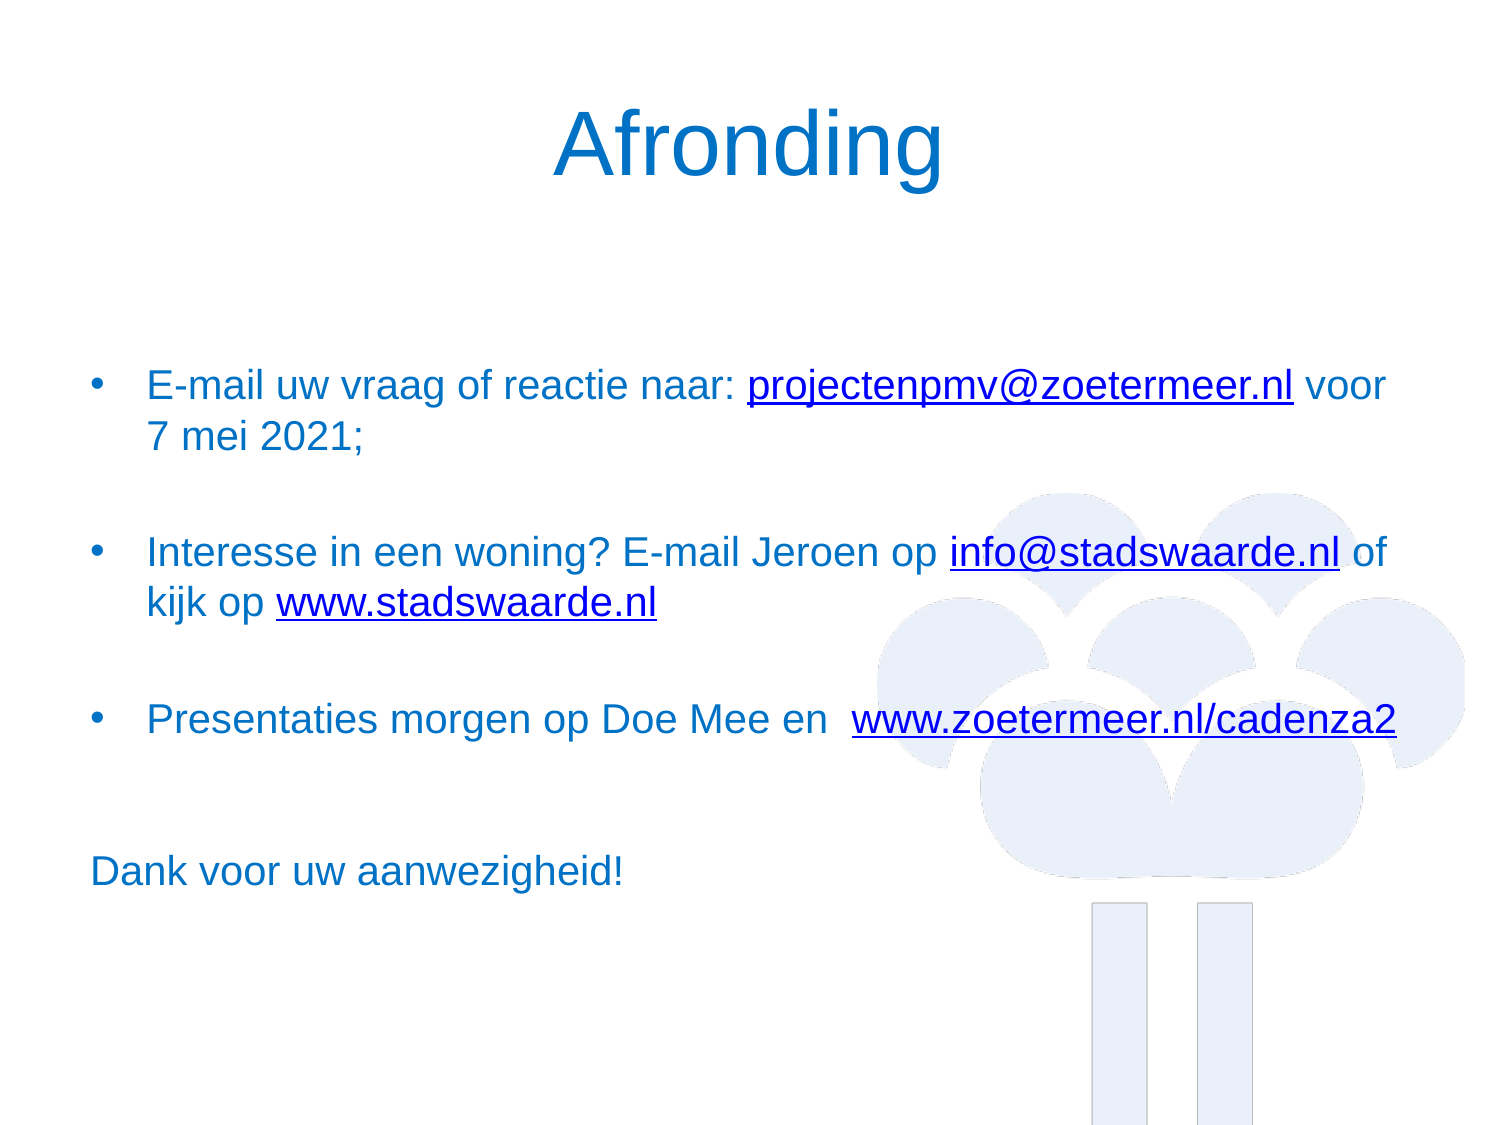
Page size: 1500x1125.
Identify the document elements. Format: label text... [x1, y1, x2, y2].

title Afronding [74, 44, 1426, 233]
list E-mail uw vraag of reactie naar: projectenpmv@zoetermeer.nl voor 7 mei 2021; Interesse in een woning? E-mail Jeroen op info@stadswaarde.nl of kijk op www.stadswaarde.nl Presentaties morgen op Doe Mee en www.zoetermeer.nl/cadenza2 Dank voor uw aanwezigheid! [74, 262, 1426, 1006]
